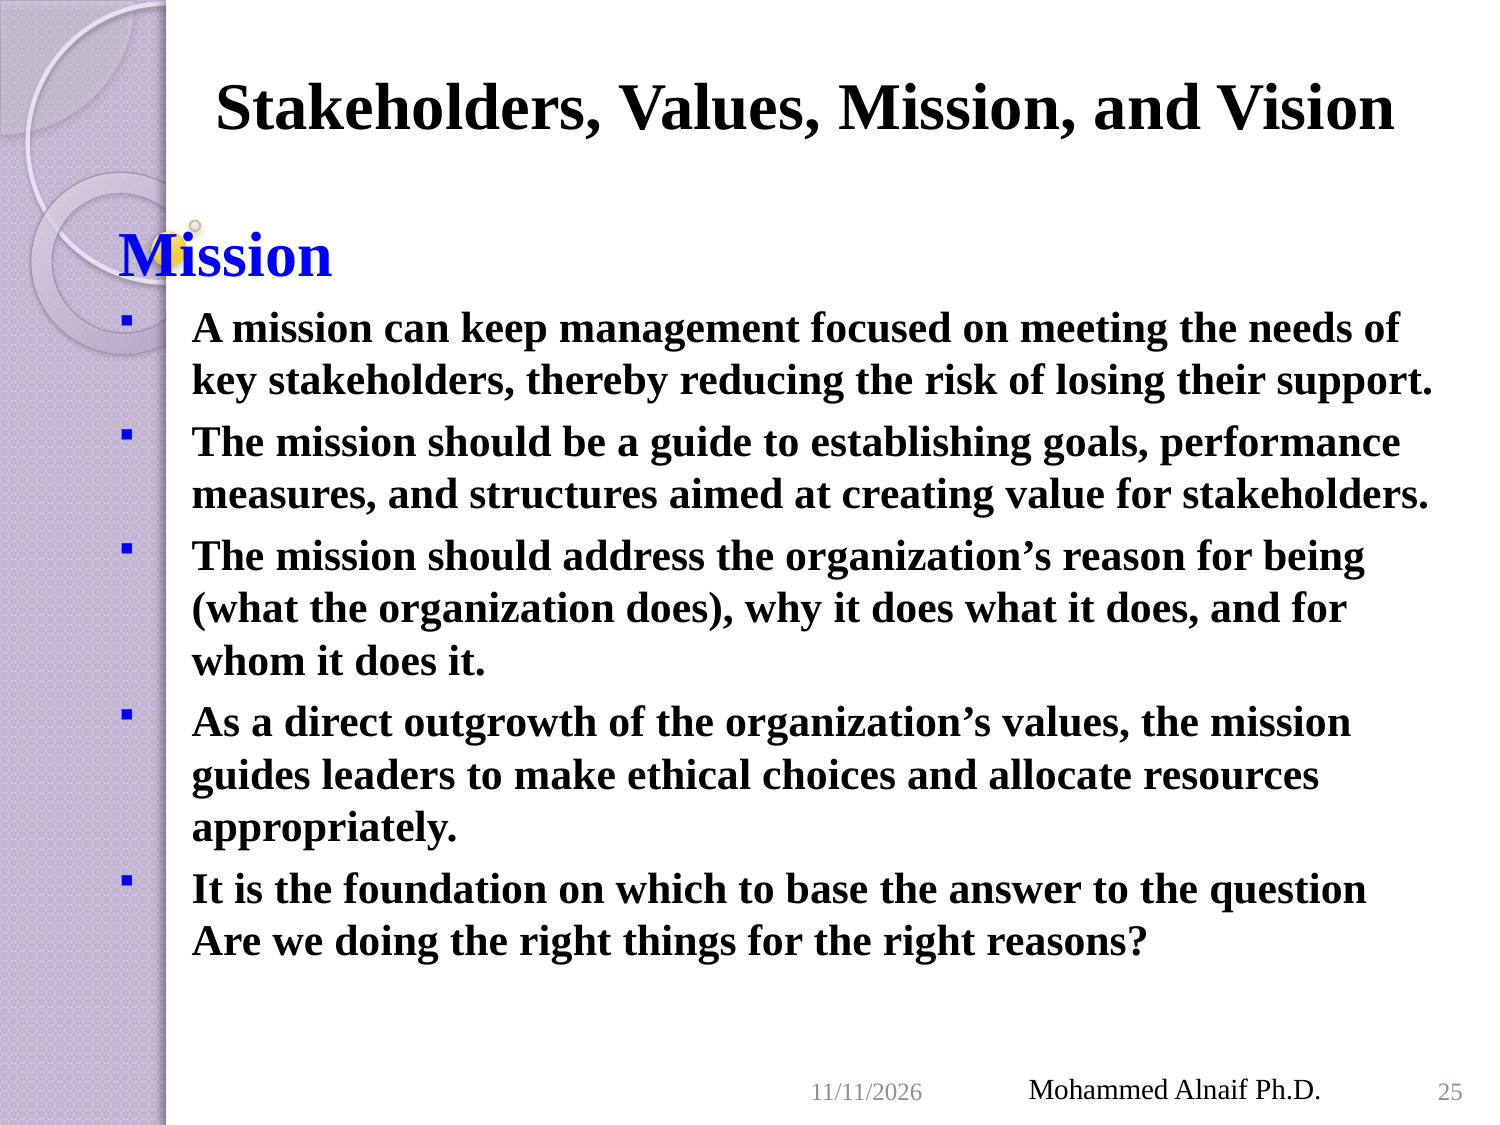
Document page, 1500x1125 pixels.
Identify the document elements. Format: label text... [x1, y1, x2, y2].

slide_number 25 [1413, 1034, 1488, 1113]
footer Mohammed Alnaif Ph.D. [937, 1038, 1413, 1113]
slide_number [587, 1038, 937, 1113]
subtitle Mission A mission can keep management focused on meeting the needs of key stakeholders, thereby reducing the risk of losing their support. The mission should be a guide to establishing goals, performance measures, and structures aimed at creating value for stakeholders. The mission should address the organization’s reason for being (what the organization does), why it does what it does, and for whom it does it. As a direct outgrowth of the organization’s values, the mission guides leaders to make ethical choices and allocate resources appropriately. It is the foundation on which to base the answer to the question Are we doing the right things for the right reasons? [99, 212, 1450, 1038]
title Stakeholders, Values, Mission, and Vision [162, 37, 1450, 150]
